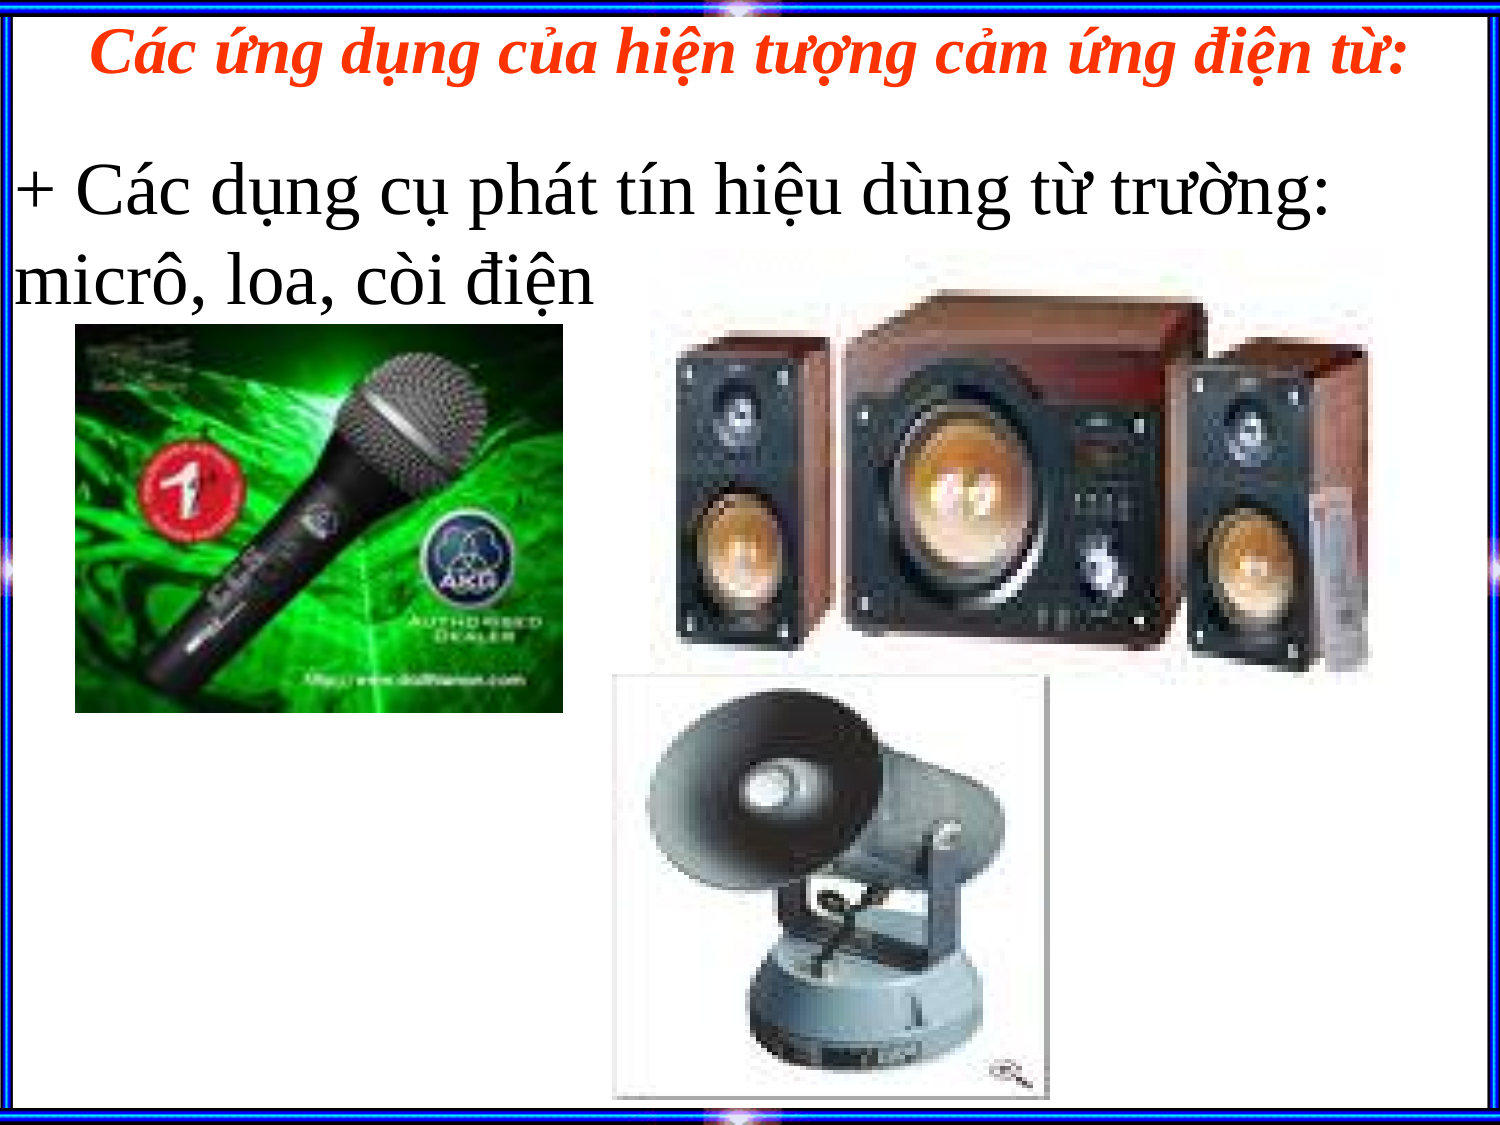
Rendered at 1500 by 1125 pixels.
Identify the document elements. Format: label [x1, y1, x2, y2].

text_box [0, 0, 1500, 1125]
picture [612, 249, 1401, 1101]
